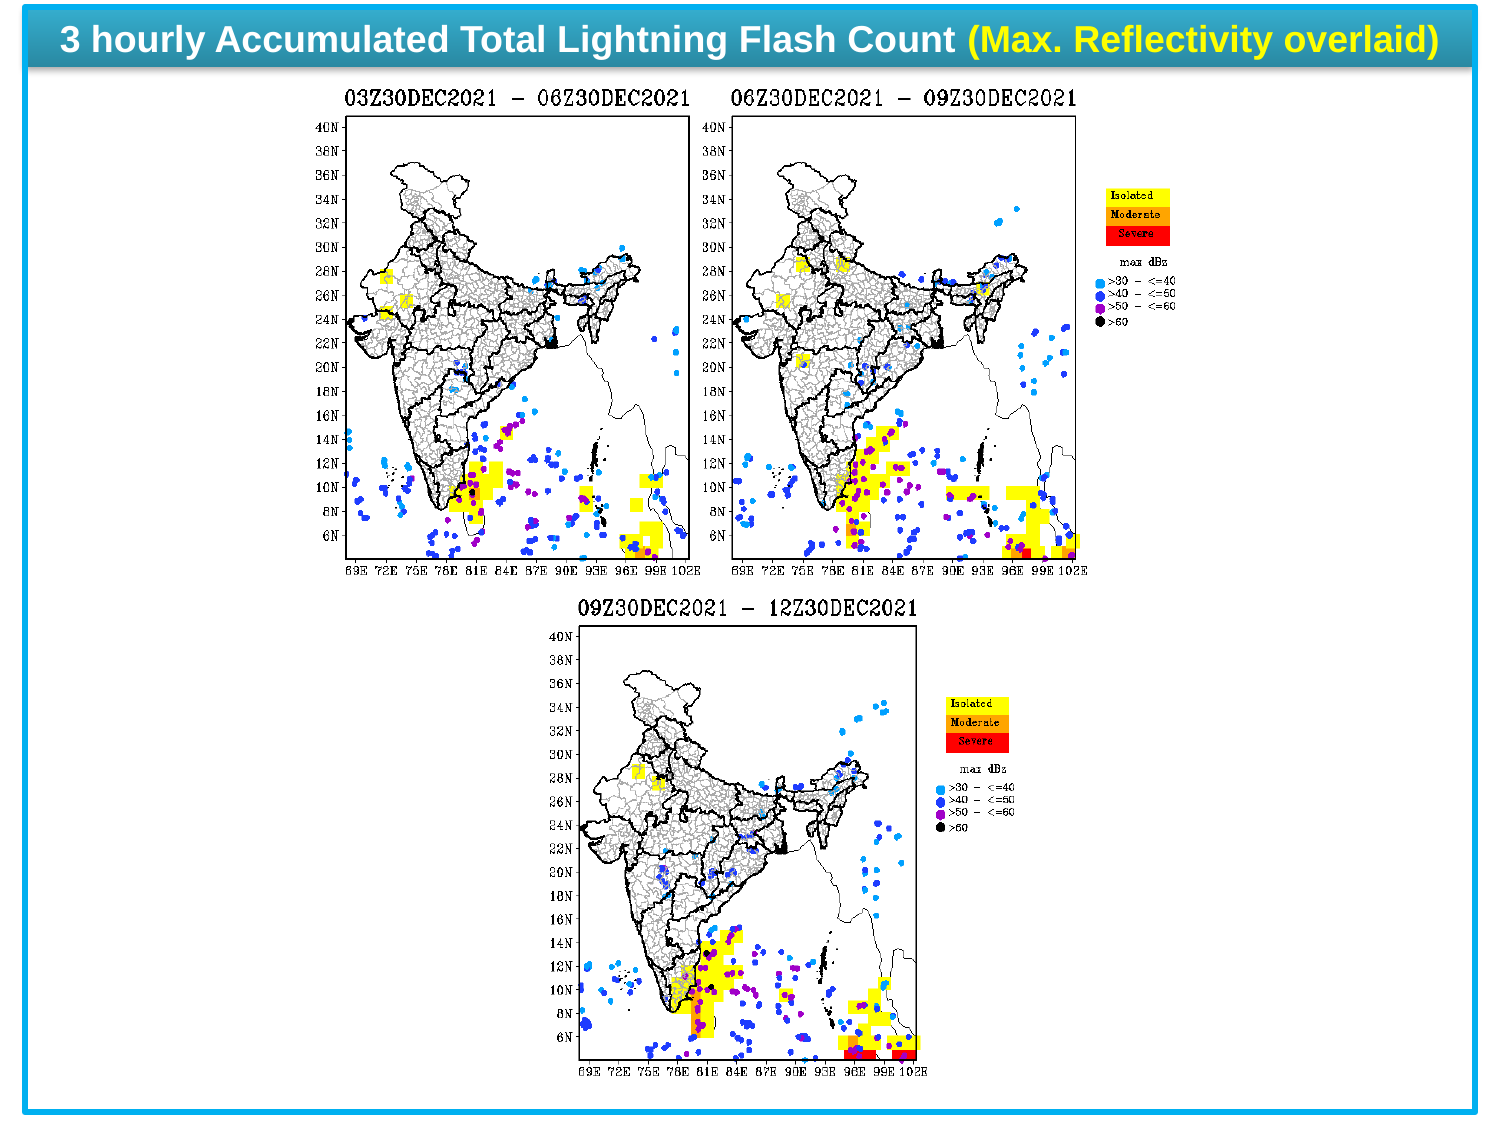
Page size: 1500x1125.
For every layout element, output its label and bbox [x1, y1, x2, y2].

picture [314, 89, 1176, 1076]
text_box [23, 5, 1477, 1114]
